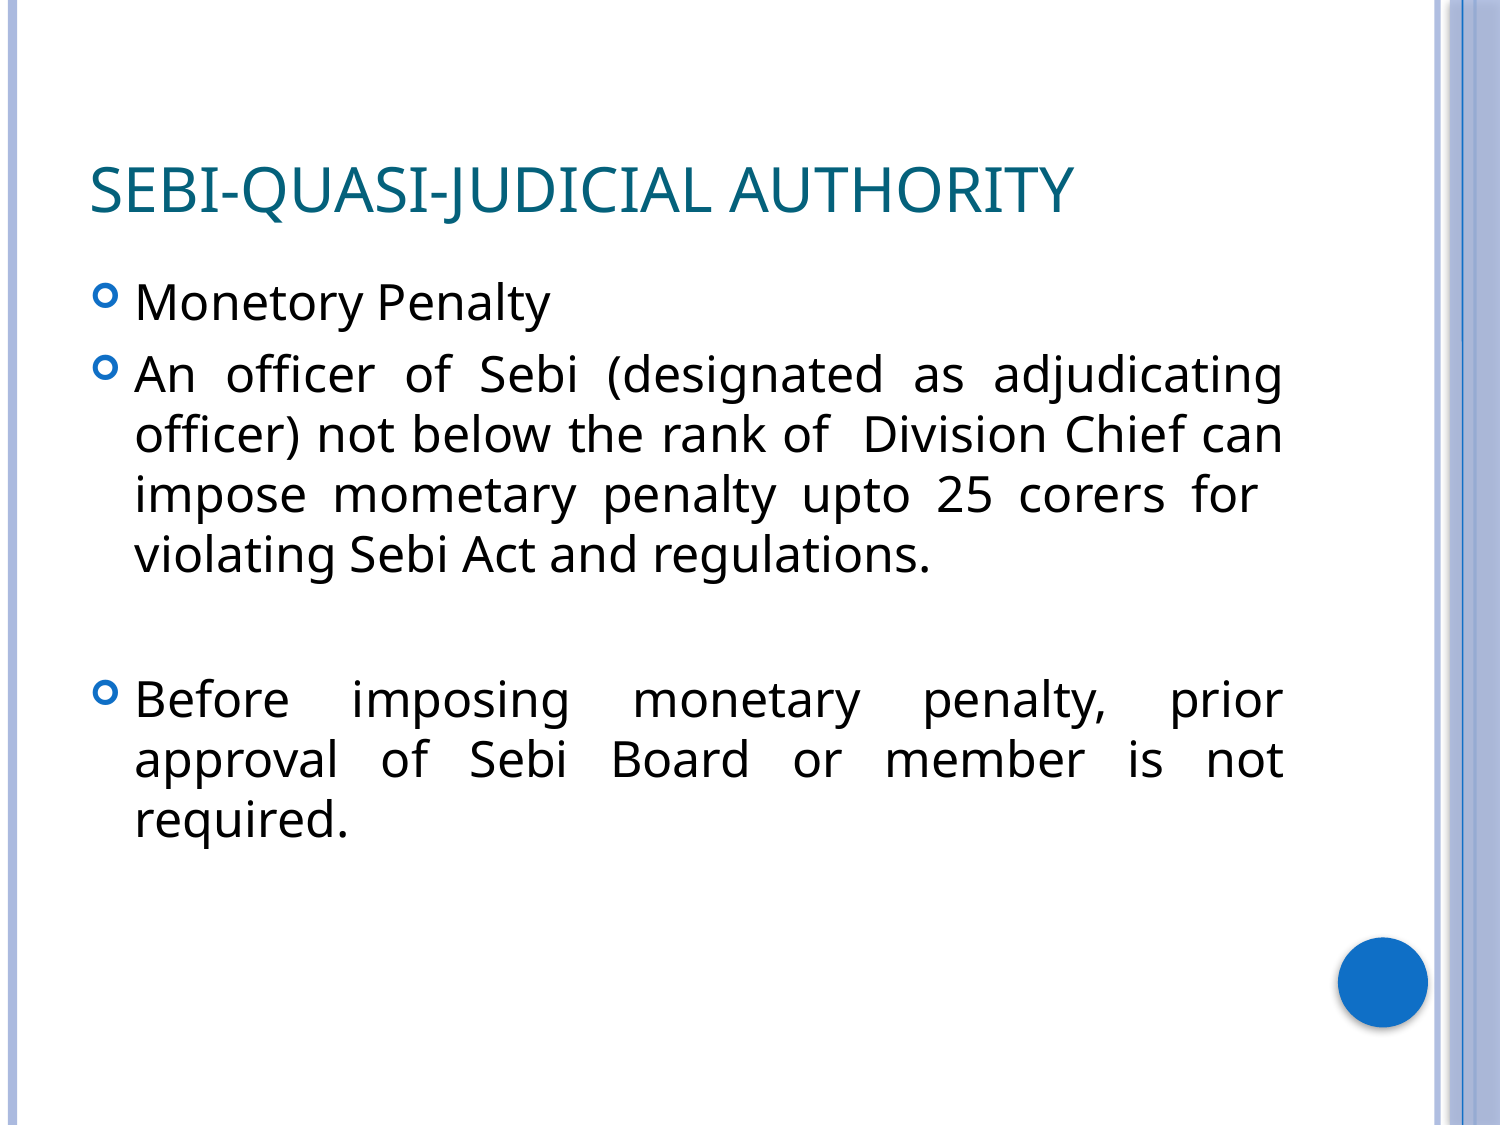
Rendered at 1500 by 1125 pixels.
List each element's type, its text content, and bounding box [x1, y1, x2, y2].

list Monetory Penalty An officer of Sebi (designated as adjudicating officer) not below the rank of Division Chief can impose mometary penalty upto 25 corers for violating Sebi Act and regulations. Before imposing monetary penalty, prior approval of Sebi Board or member is not required. [75, 262, 1300, 1062]
title SEBI-Quasi-judicial authority [75, 45, 1300, 233]
